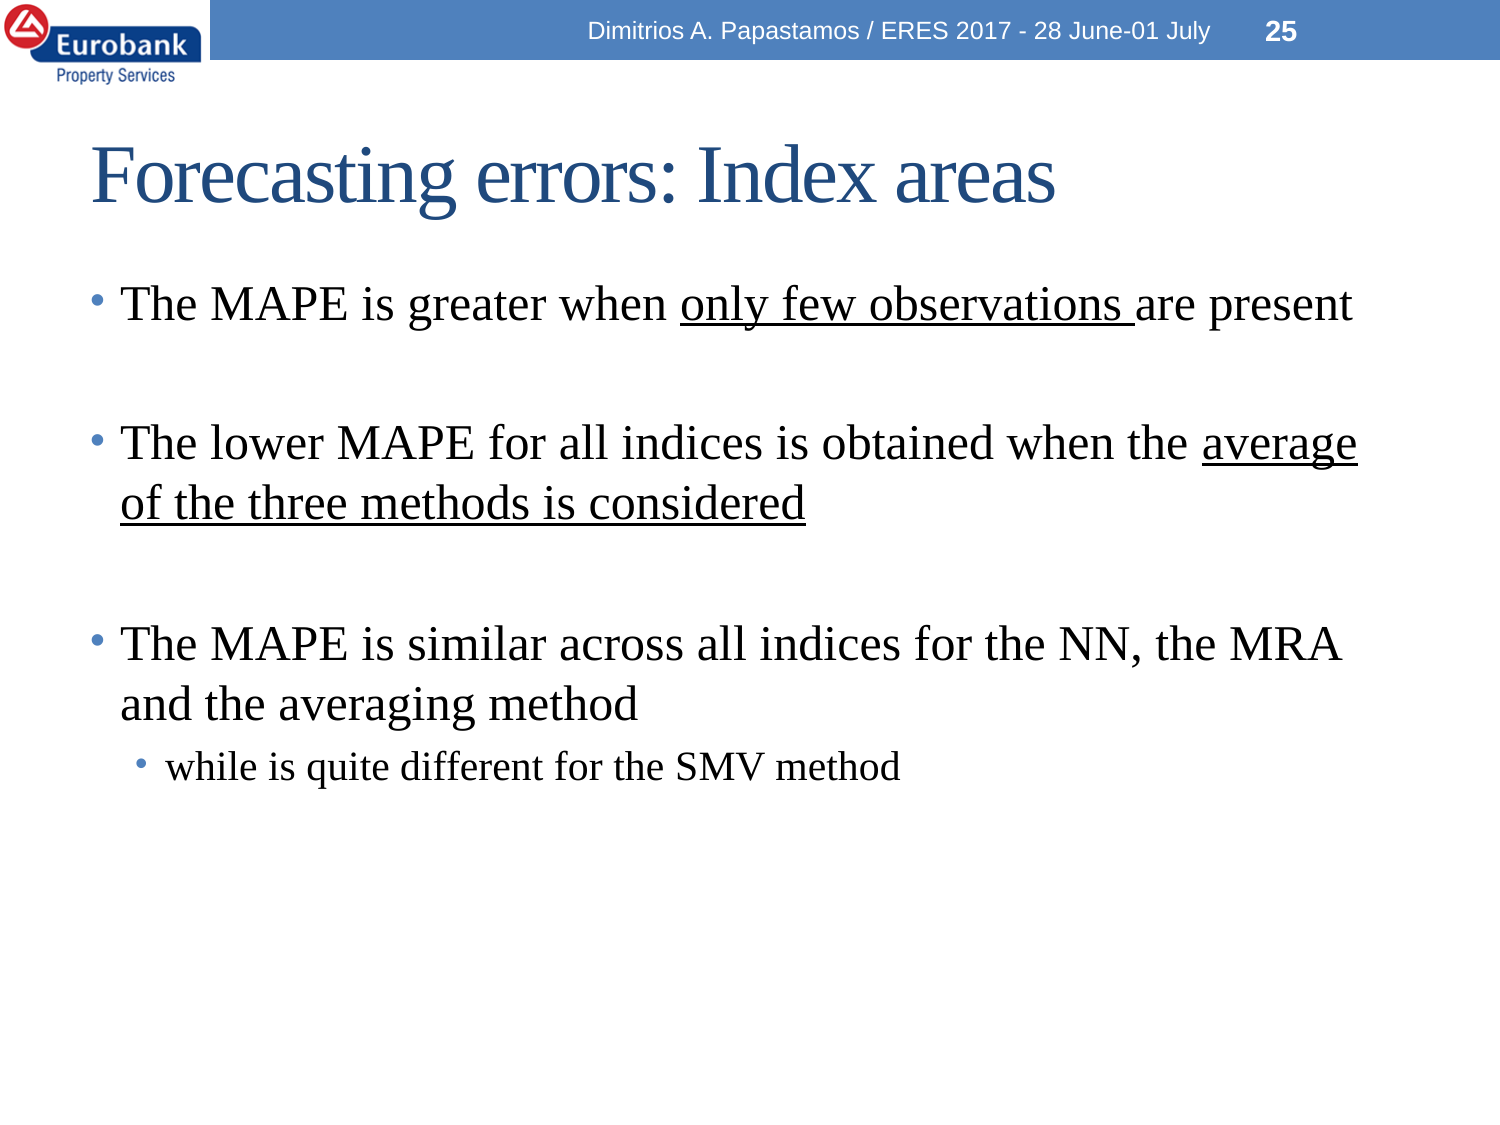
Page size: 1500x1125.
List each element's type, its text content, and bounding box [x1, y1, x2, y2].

title Forecasting errors: Index areas [75, 87, 1425, 250]
picture [0, 0, 210, 88]
slide_number 25 [1250, 3, 1425, 57]
list The MAPE is greater when only few observations are present The lower MAPE for all indices is obtained when the average of the three methods is considered The MAPE is similar across all indices for the NN, the MRA and the averaging method while is quite different for the SMV method [75, 262, 1425, 1063]
footer Dimitrios A. Papastamos / ERES 2017 - 28 June-01 July [562, 3, 1238, 57]
